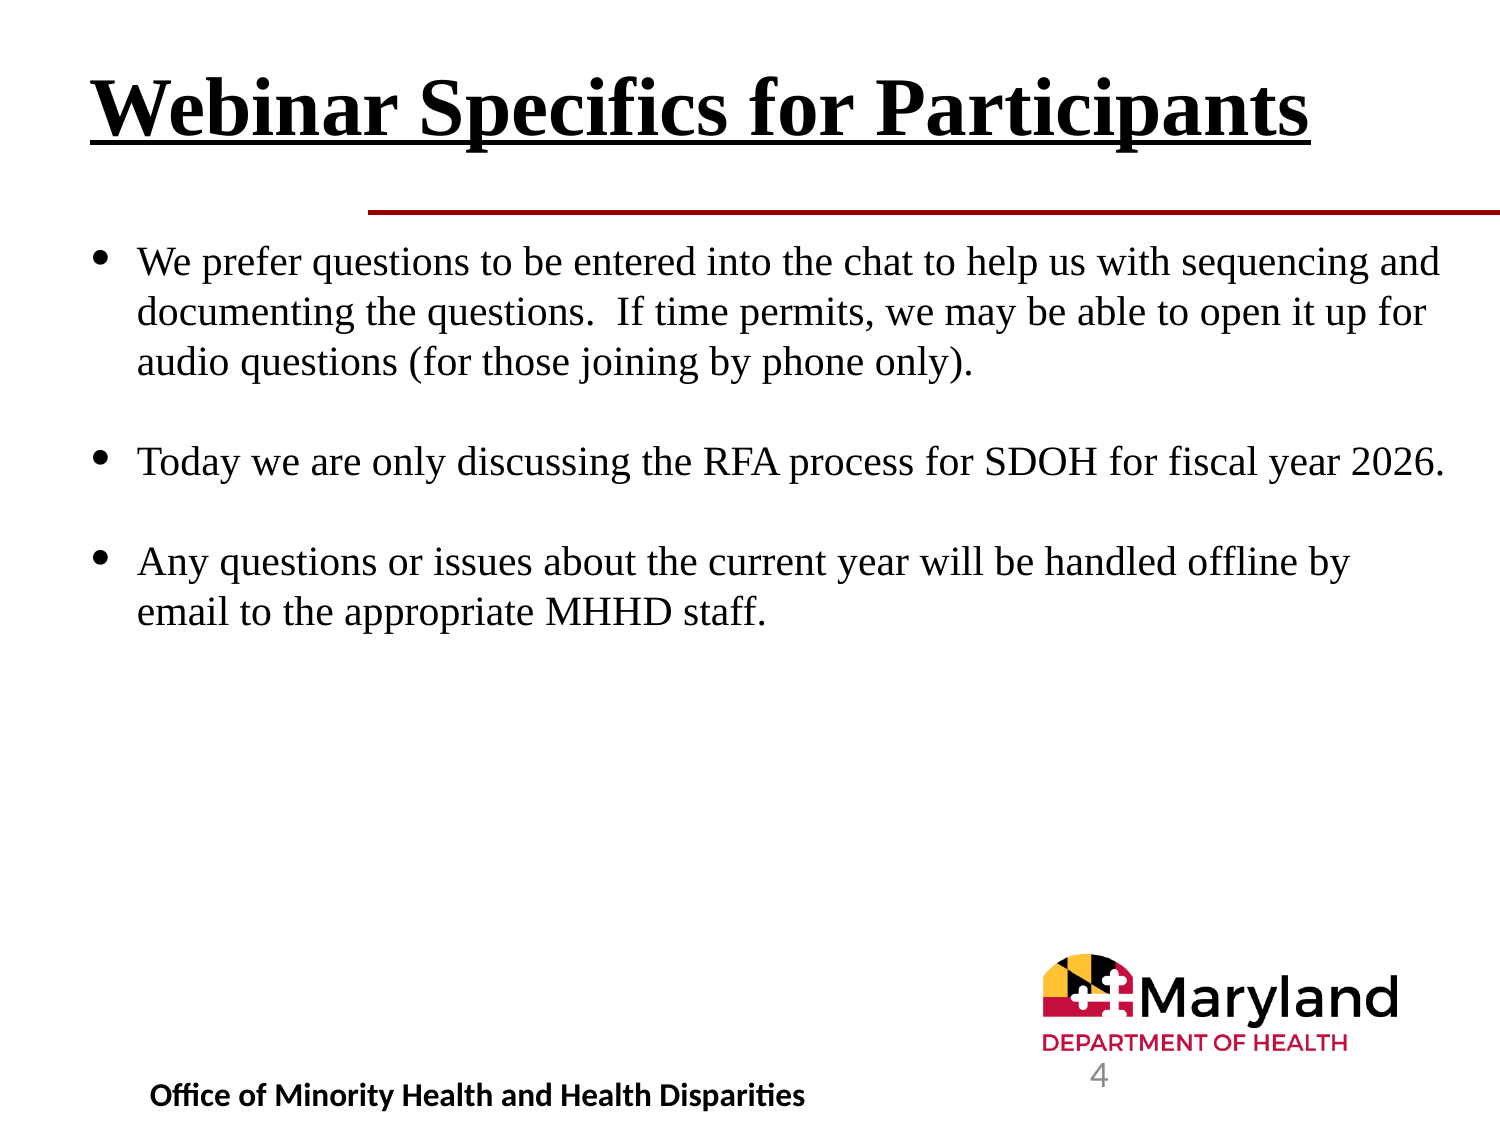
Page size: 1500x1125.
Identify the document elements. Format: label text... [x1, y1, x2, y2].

text_box We prefer questions to be entered into the chat to help us with sequencing and documenting the questions. If time permits, we may be able to open it up for audio questions (for those joining by phone only). Today we are only discussing the RFA process for SDOH for fiscal year 2026. Any questions or issues about the current year will be handled offline by email to the appropriate MHHD staff. [75, 226, 1465, 642]
slide_number 4 [1074, 1042, 1425, 1103]
text_box Office of Minority Health and Health Disparities [0, 1015, 1082, 1111]
title Webinar Specifics for Participants [75, 45, 1425, 226]
picture [1034, 945, 1397, 1042]
